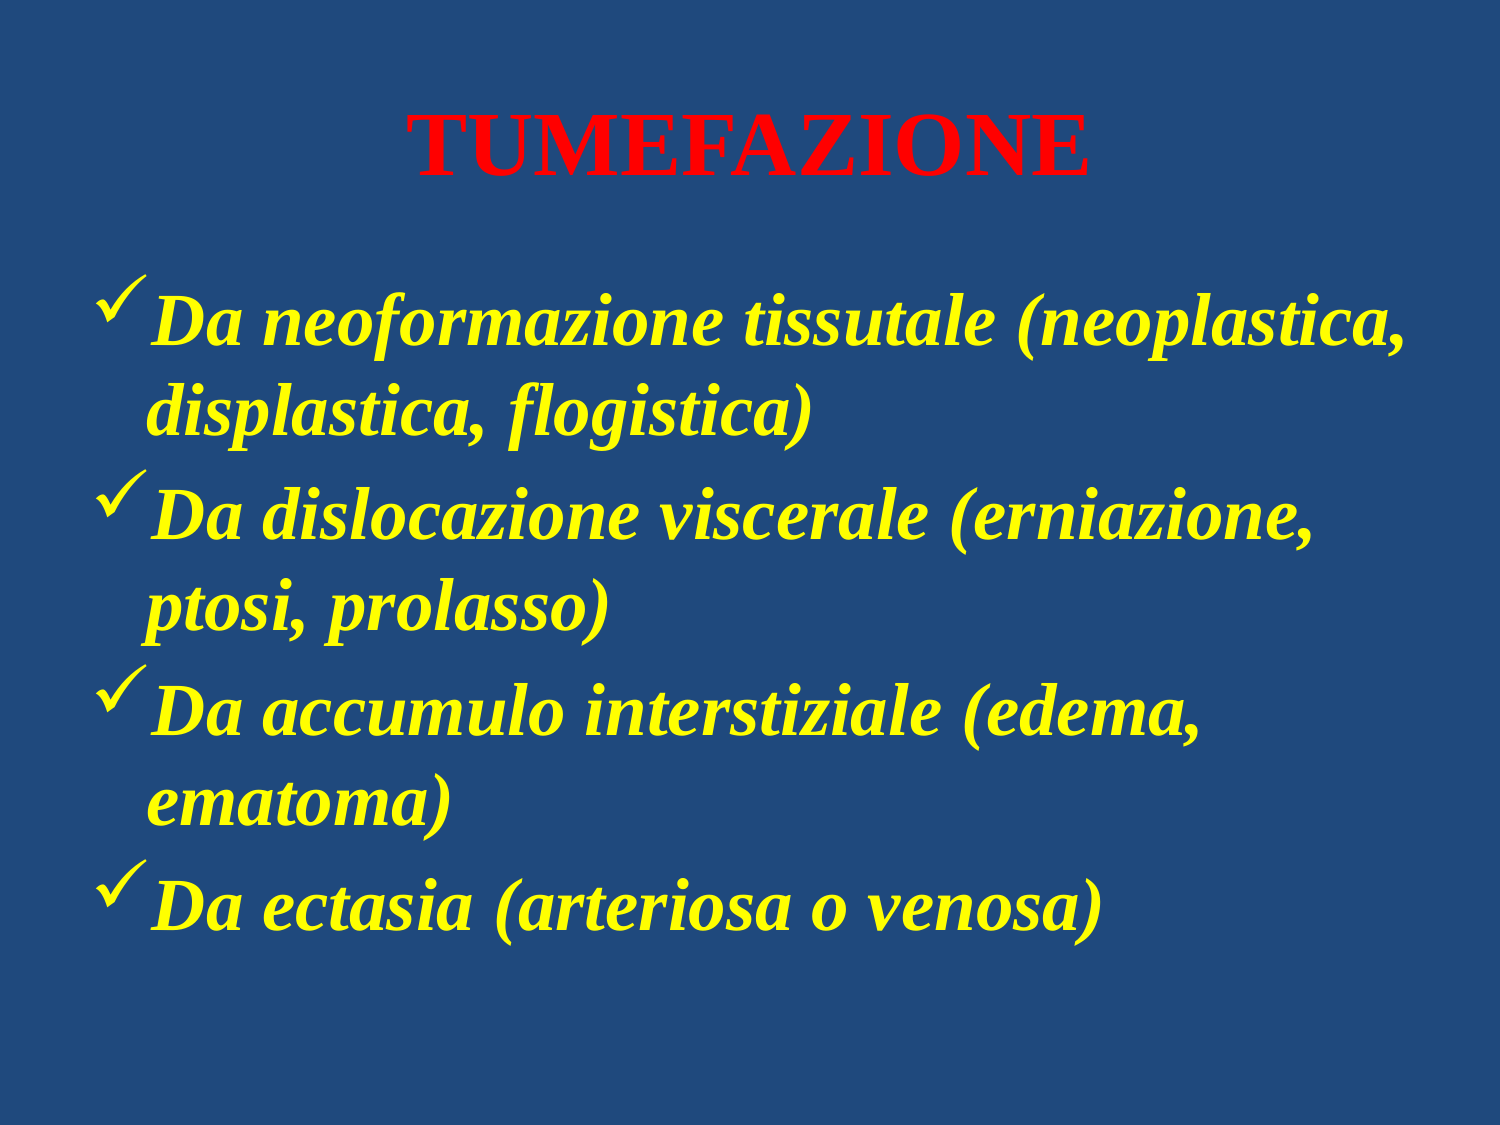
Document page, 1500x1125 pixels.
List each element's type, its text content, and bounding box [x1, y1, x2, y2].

title TUMEFAZIONE [74, 44, 1426, 233]
list Da neoformazione tissutale (neoplastica, displastica, flogistica) Da dislocazione viscerale (erniazione, ptosi, prolasso) Da accumulo interstiziale (edema, ematoma) Da ectasia (arteriosa o venosa) [74, 262, 1426, 1006]
